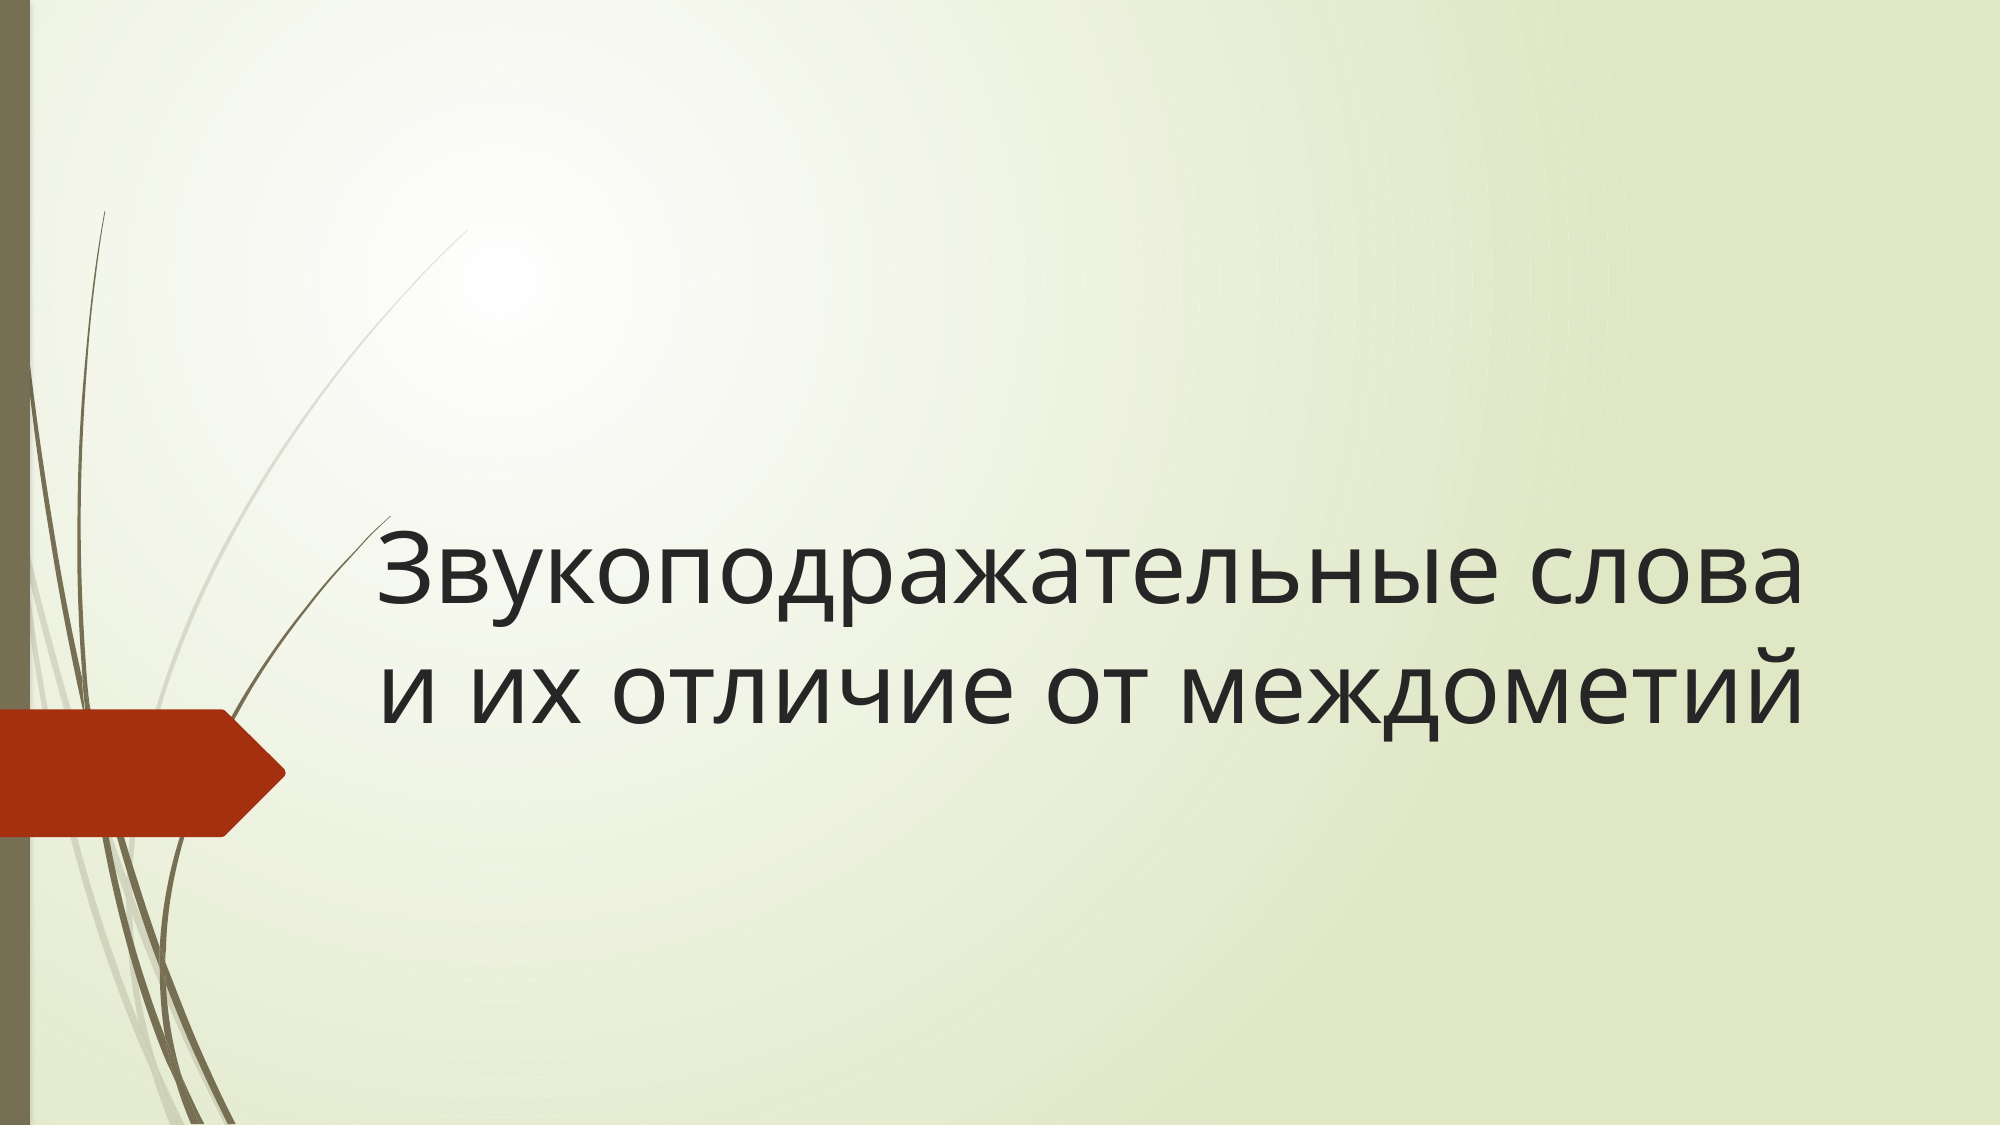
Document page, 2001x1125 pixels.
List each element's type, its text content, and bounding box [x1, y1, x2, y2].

title Звукоподражательные слова и их отличие от междометий [361, 379, 1824, 751]
